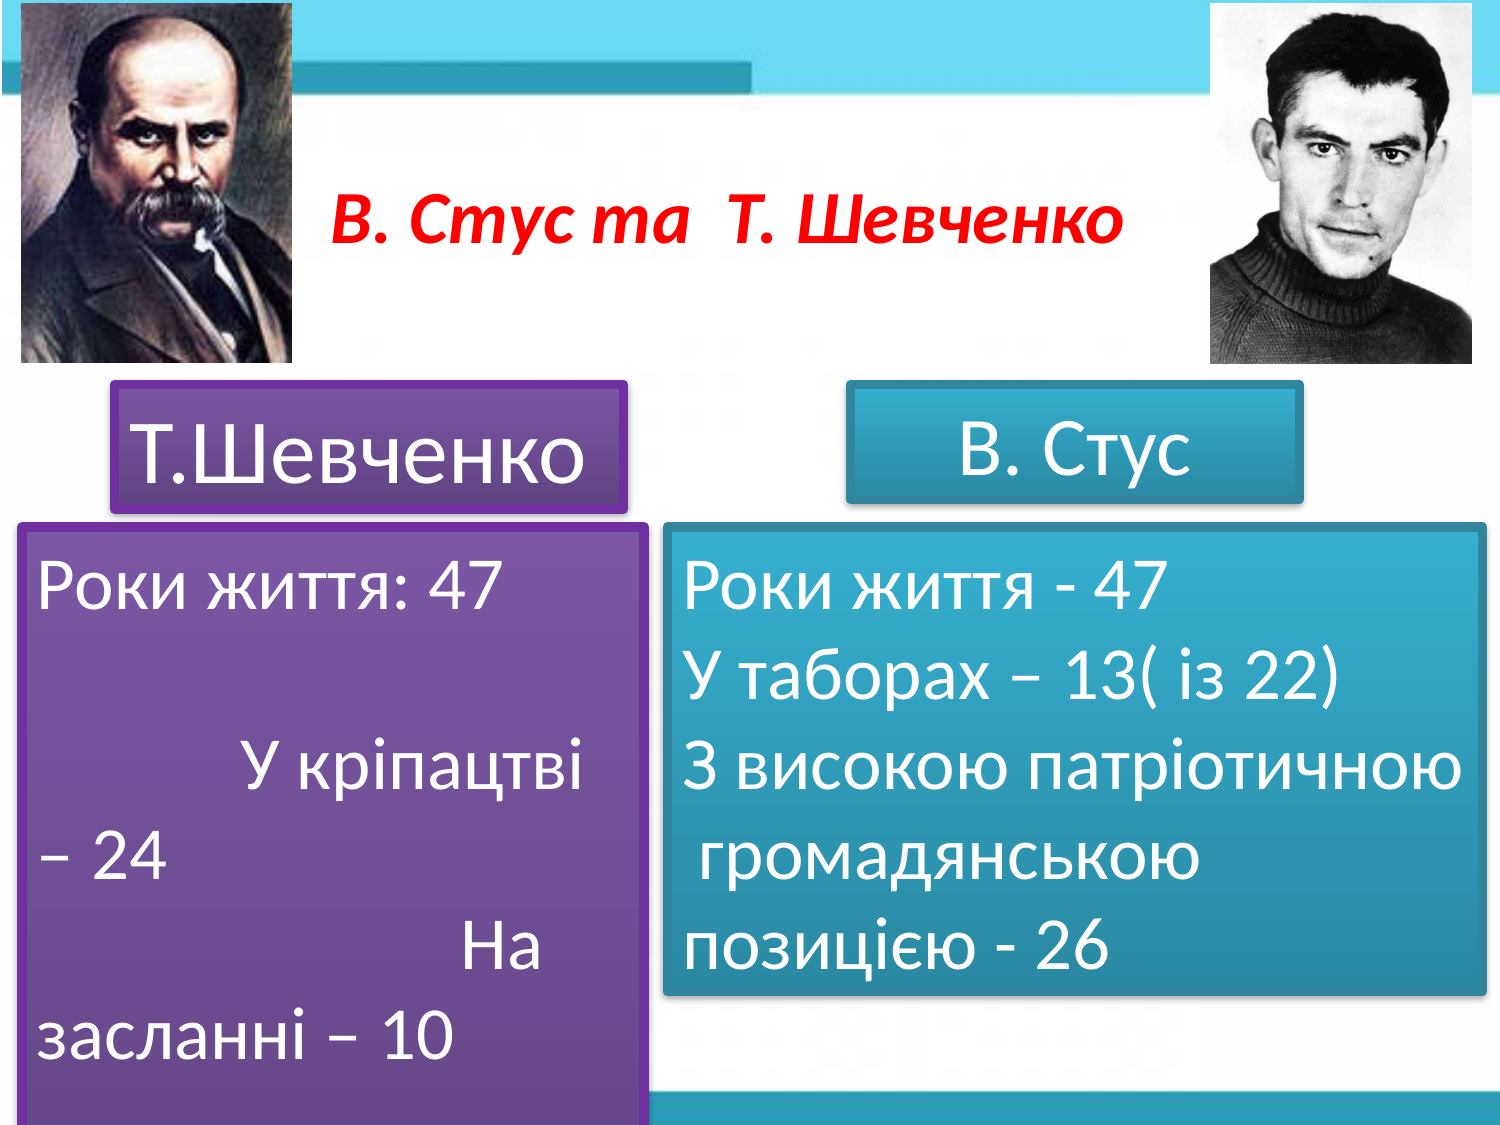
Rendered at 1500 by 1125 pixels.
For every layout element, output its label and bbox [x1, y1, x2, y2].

picture [21, 3, 292, 363]
list [1, 0, 1500, 1125]
picture [1210, 3, 1472, 364]
